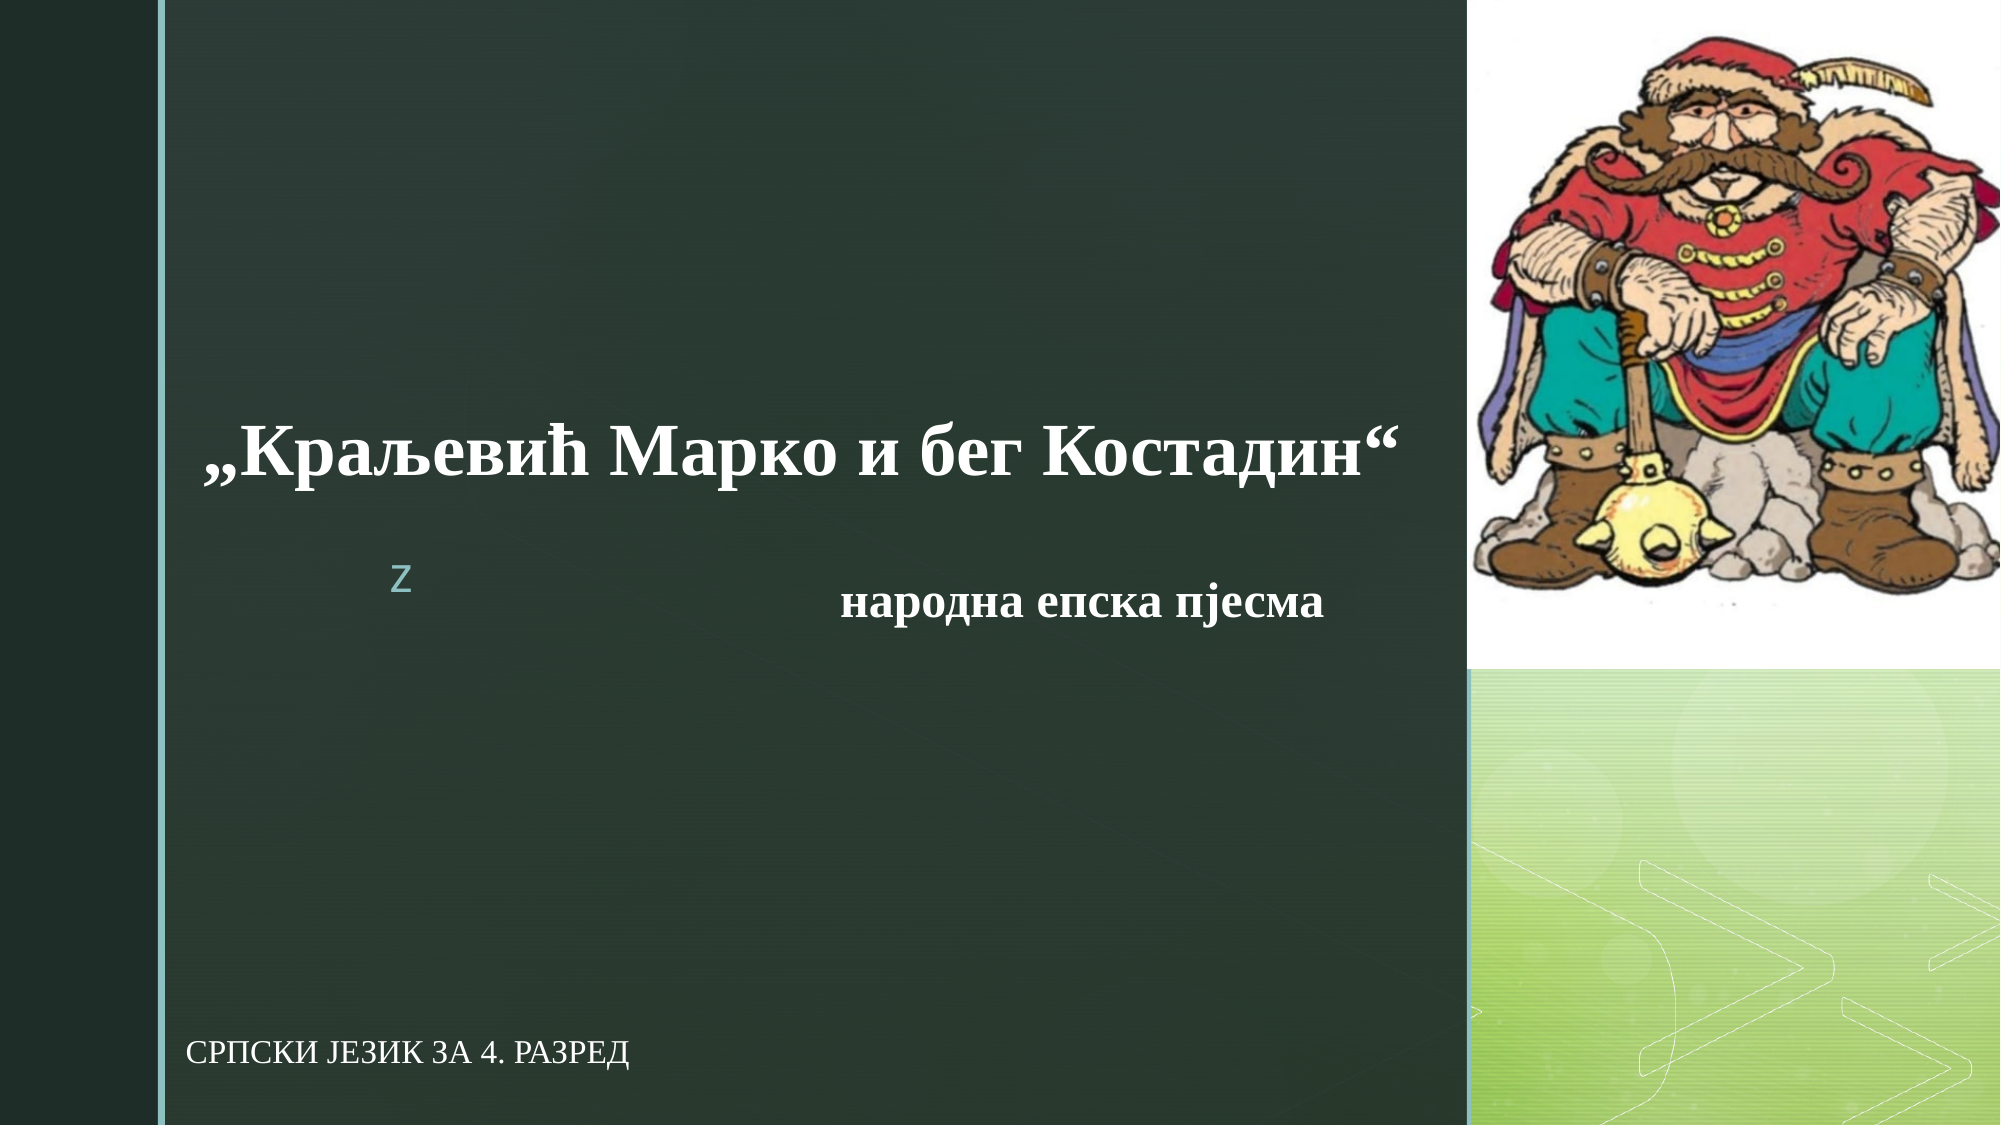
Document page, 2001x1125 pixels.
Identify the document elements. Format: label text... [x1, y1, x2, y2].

text_box СРПСКИ ЈЕЗИК ЗА 4. РАЗРЕД [170, 1022, 725, 1078]
picture [1467, 0, 2001, 1125]
subtitle „Краљевић Марко и бег Костадин“ народна епска пјесма [187, 397, 1467, 640]
